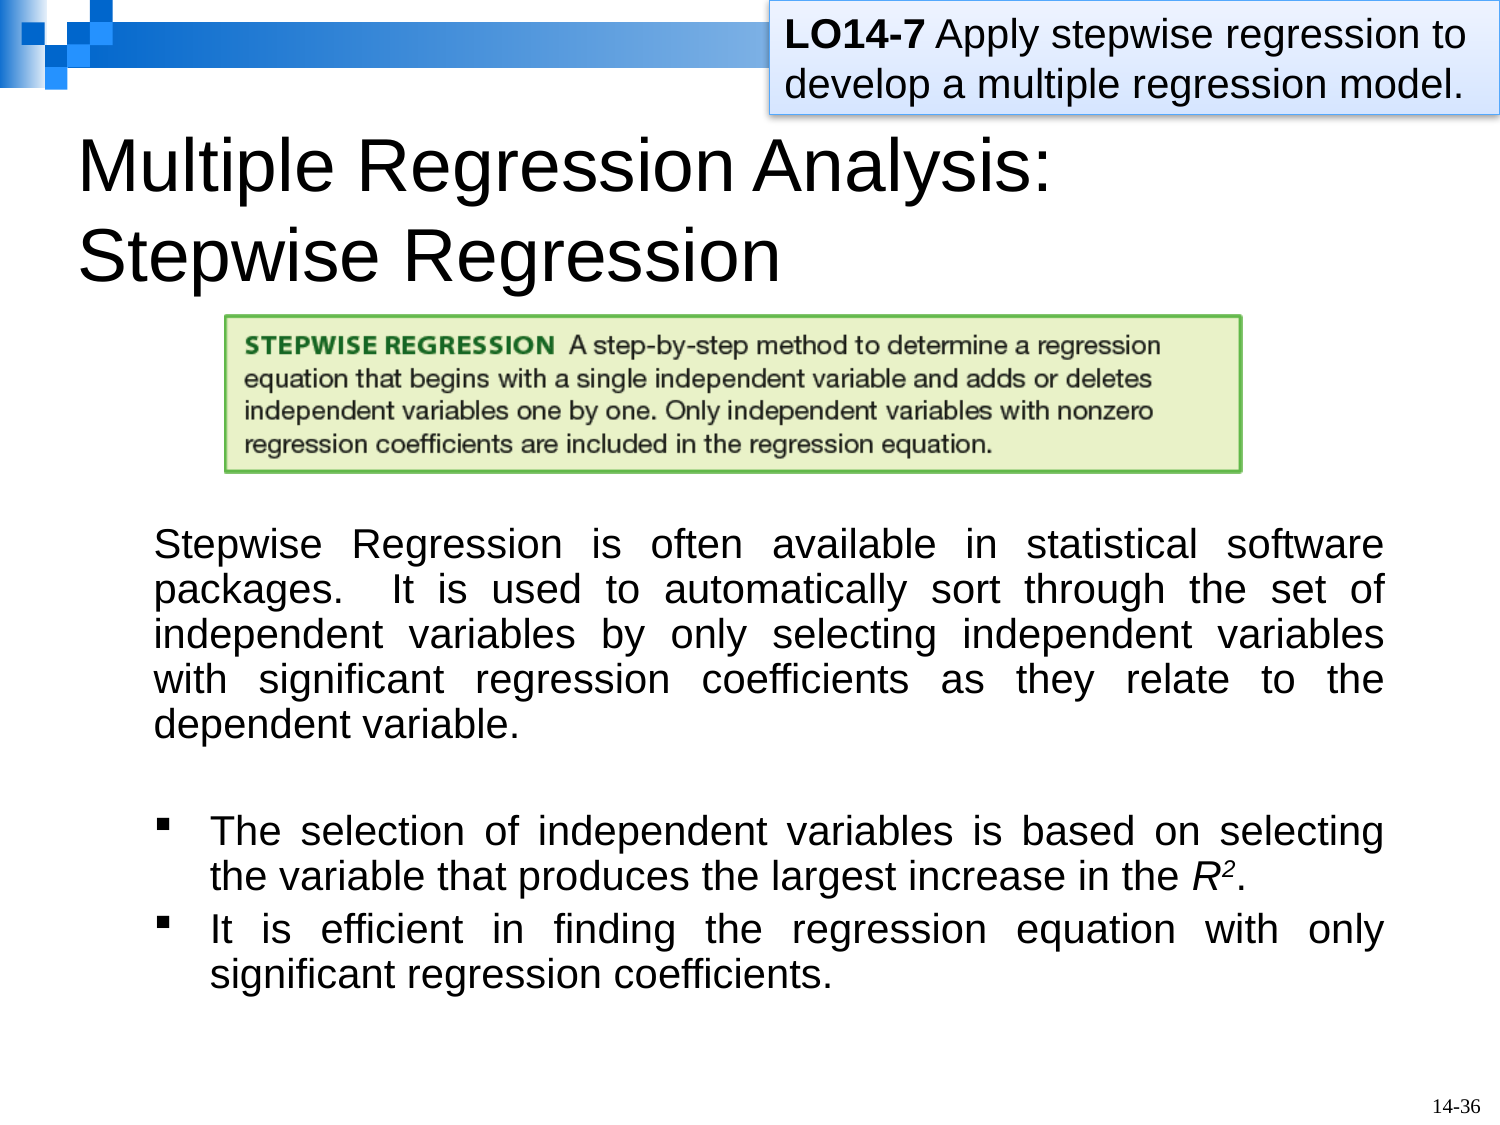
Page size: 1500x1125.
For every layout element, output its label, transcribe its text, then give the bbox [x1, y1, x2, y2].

picture [224, 313, 1244, 474]
text_box LO14-7 Apply stepwise regression to develop a multiple regression model. [769, 0, 1500, 115]
title Multiple Regression Analysis: Stepwise Regression [62, 156, 1500, 257]
list Stepwise Regression is often available in statistical software packages. It is used to automatically sort through the set of independent variables by only selecting independent variables with significant regression coefficients as they relate to the dependent variable. The selection of independent variables is based on selecting the variable that produces the largest increase in the R2. It is efficient in finding the regression equation with only significant regression coefficients. [138, 514, 1401, 914]
